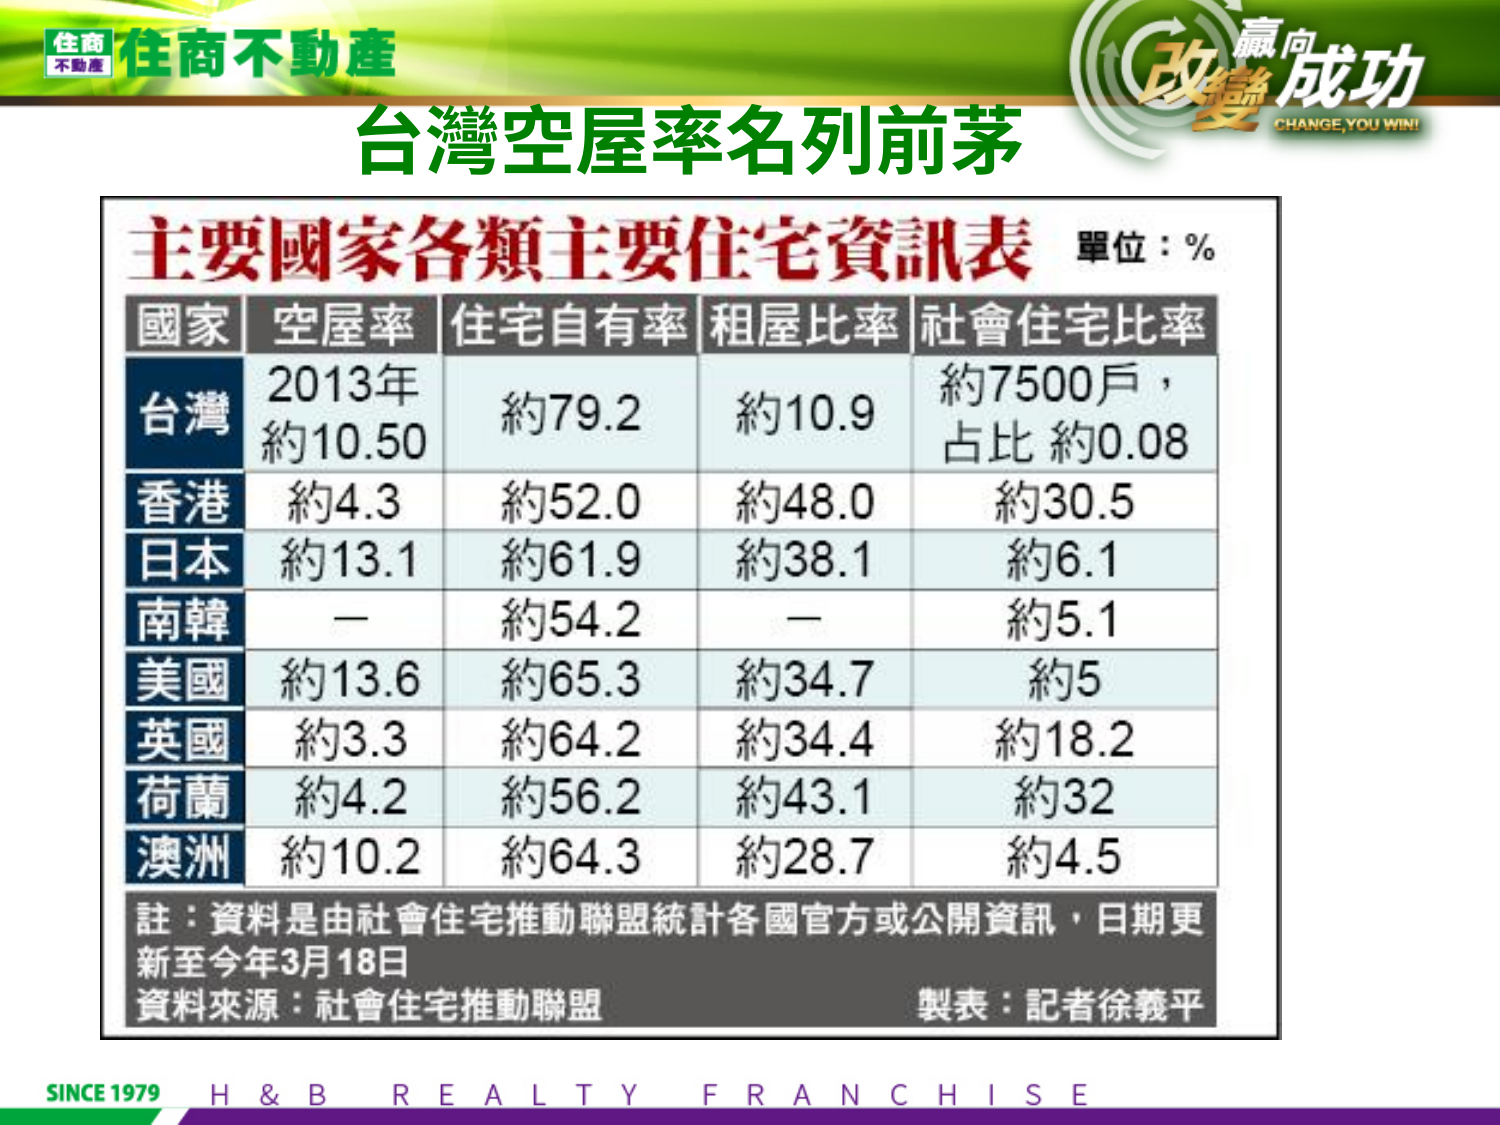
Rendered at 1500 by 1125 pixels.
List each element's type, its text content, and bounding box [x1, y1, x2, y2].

picture [0, 0, 1500, 1125]
title 台灣空屋率名列前茅 [75, 45, 1300, 233]
